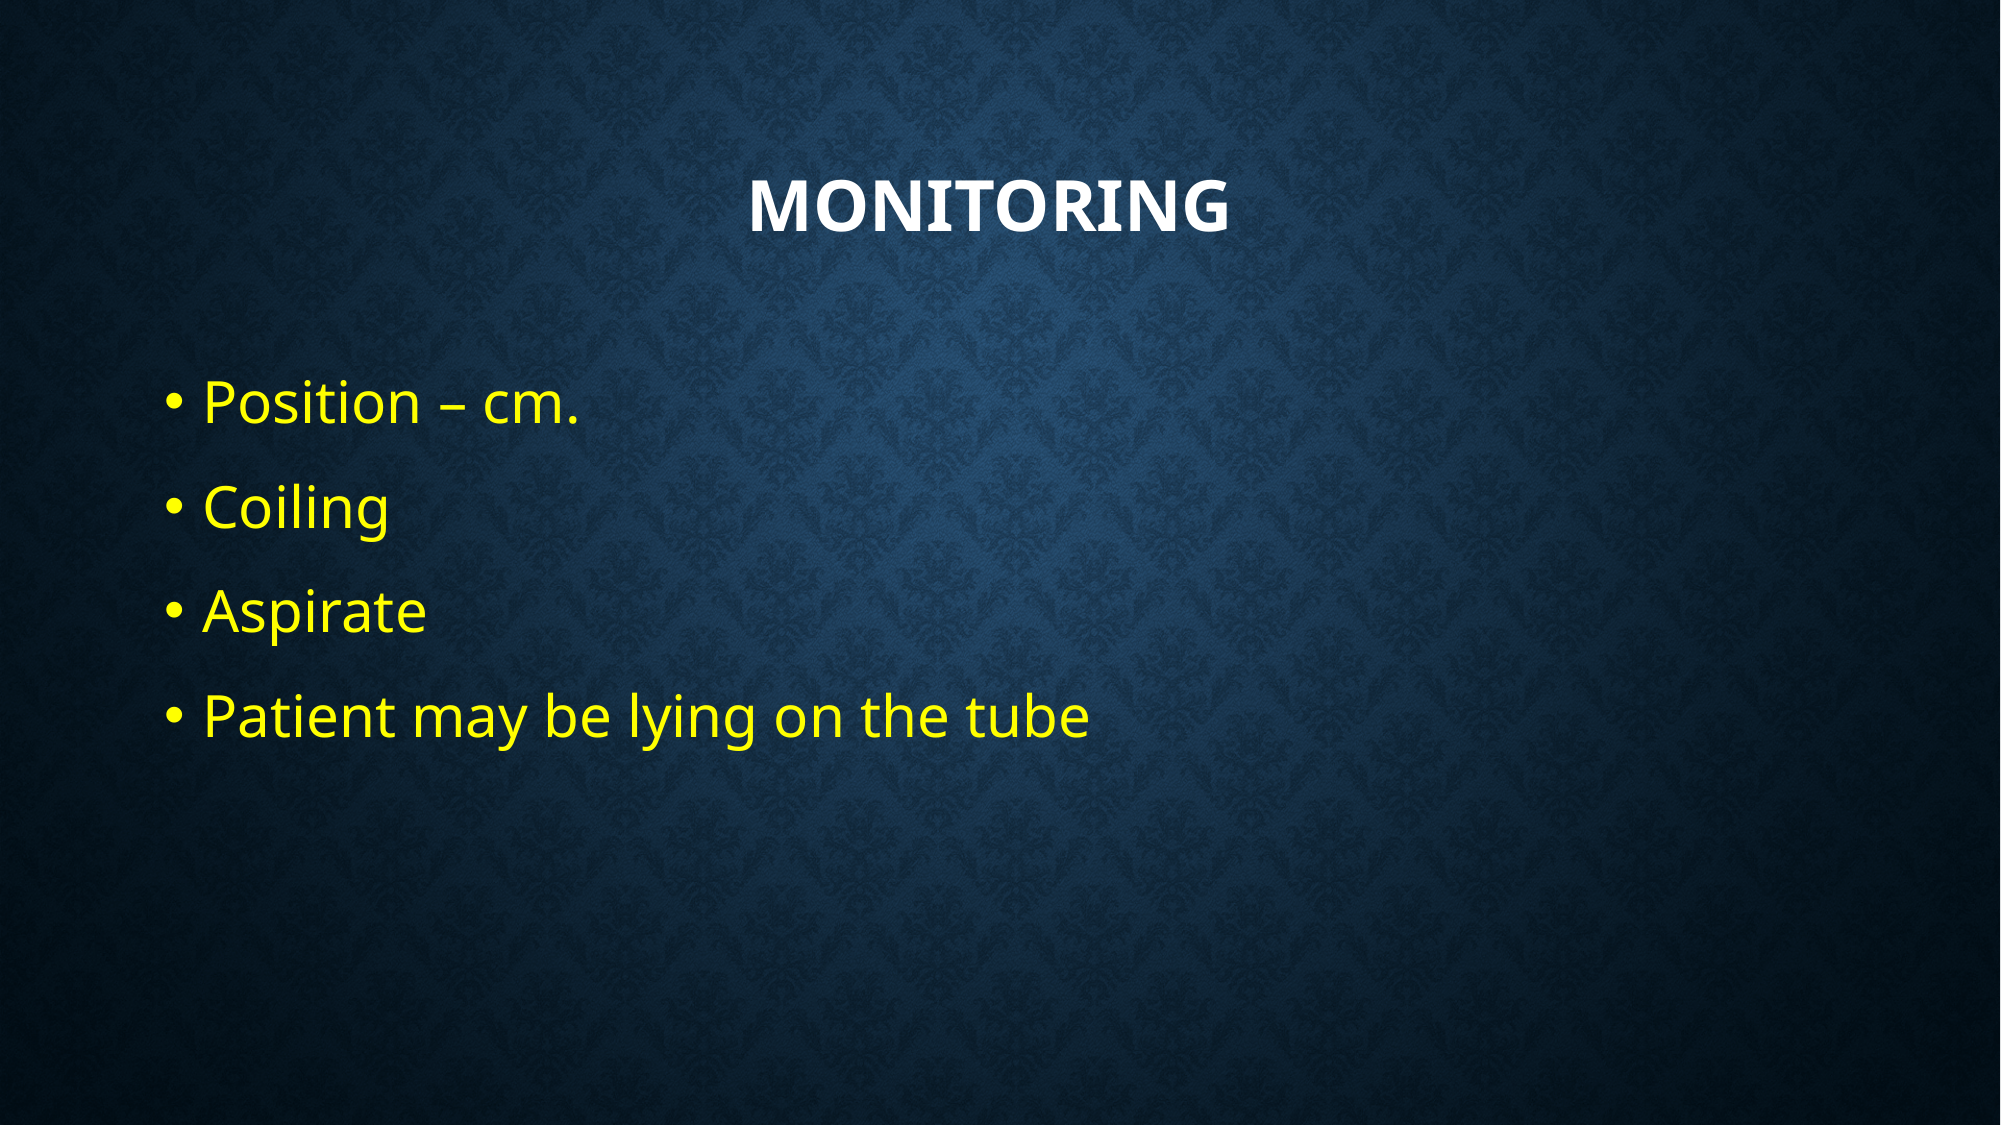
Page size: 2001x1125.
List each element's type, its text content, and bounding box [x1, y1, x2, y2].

title Monitoring [149, 99, 1849, 318]
list Position – cm. Coiling Aspirate Patient may be lying on the tube [149, 343, 1849, 950]
